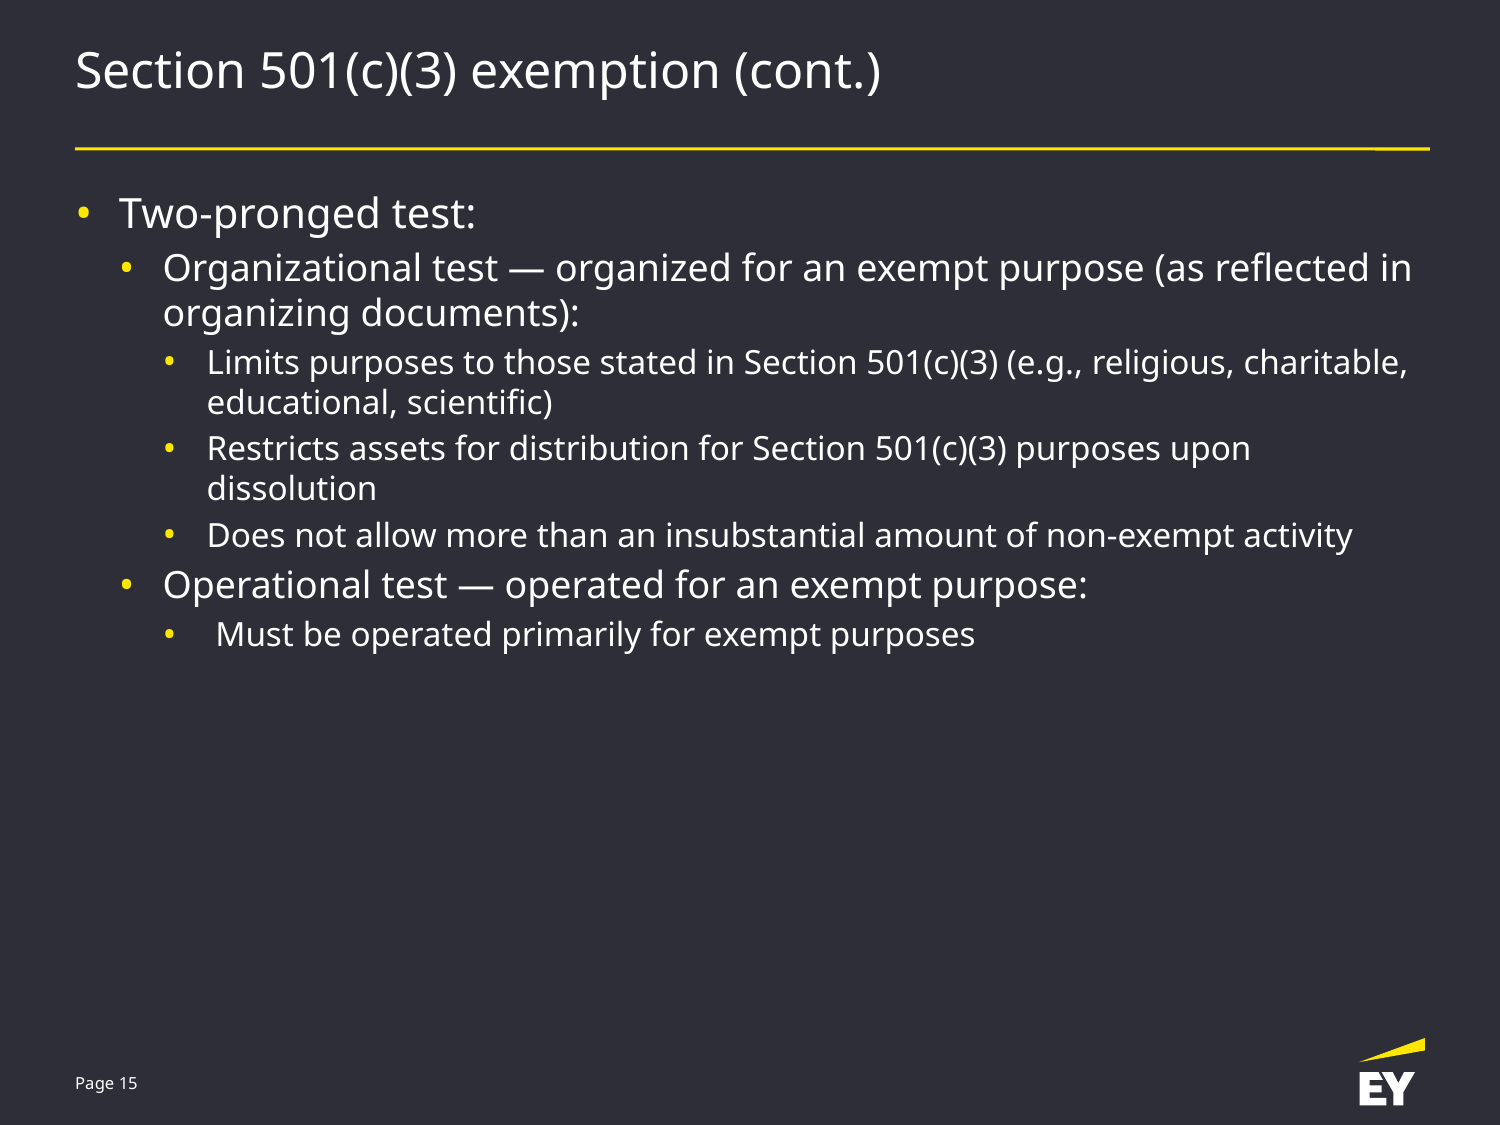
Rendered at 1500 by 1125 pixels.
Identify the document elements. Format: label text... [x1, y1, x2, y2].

title Section 501(c)(3) exemption (cont.) [75, 48, 1425, 146]
list Two-pronged test: Organizational test — organized for an exempt purpose (as reflected in organizing documents): Limits purposes to those stated in Section 501(c)(3) (e.g., religious, charitable, educational, scientific) Restricts assets for distribution for Section 501(c)(3) purposes upon dissolution Does not allow more than an insubstantial amount of non-exempt activity Operational test — operated for an exempt purpose: Must be operated primarily for exempt purposes [75, 186, 1425, 999]
